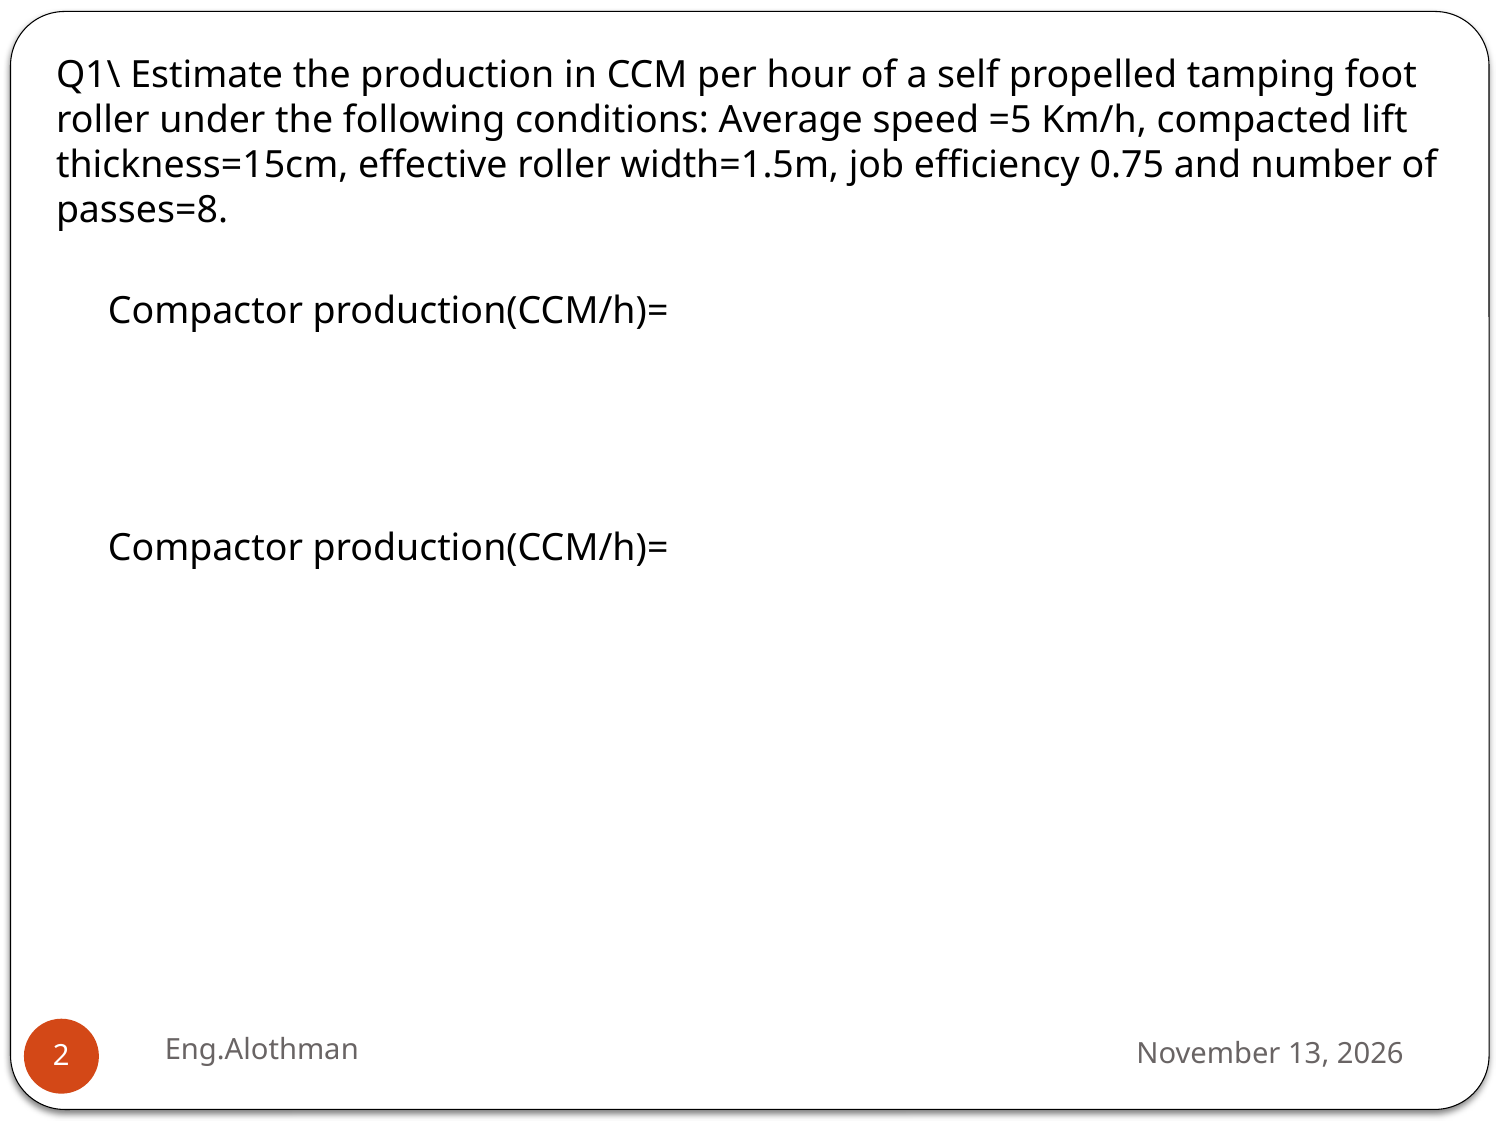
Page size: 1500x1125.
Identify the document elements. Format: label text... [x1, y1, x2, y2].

slide_number 2 [23, 1018, 99, 1094]
footer Eng.Alothman [150, 1012, 800, 1088]
text_box Q1\ Estimate the production in CCM per hour of a self propelled tamping foot roller under the following conditions: Average speed =5 Km/h, compacted lift thickness=15cm, effective roller width=1.5m, job efficiency 0.75 and number of passes=8. [41, 42, 1471, 238]
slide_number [1012, 1015, 1419, 1094]
